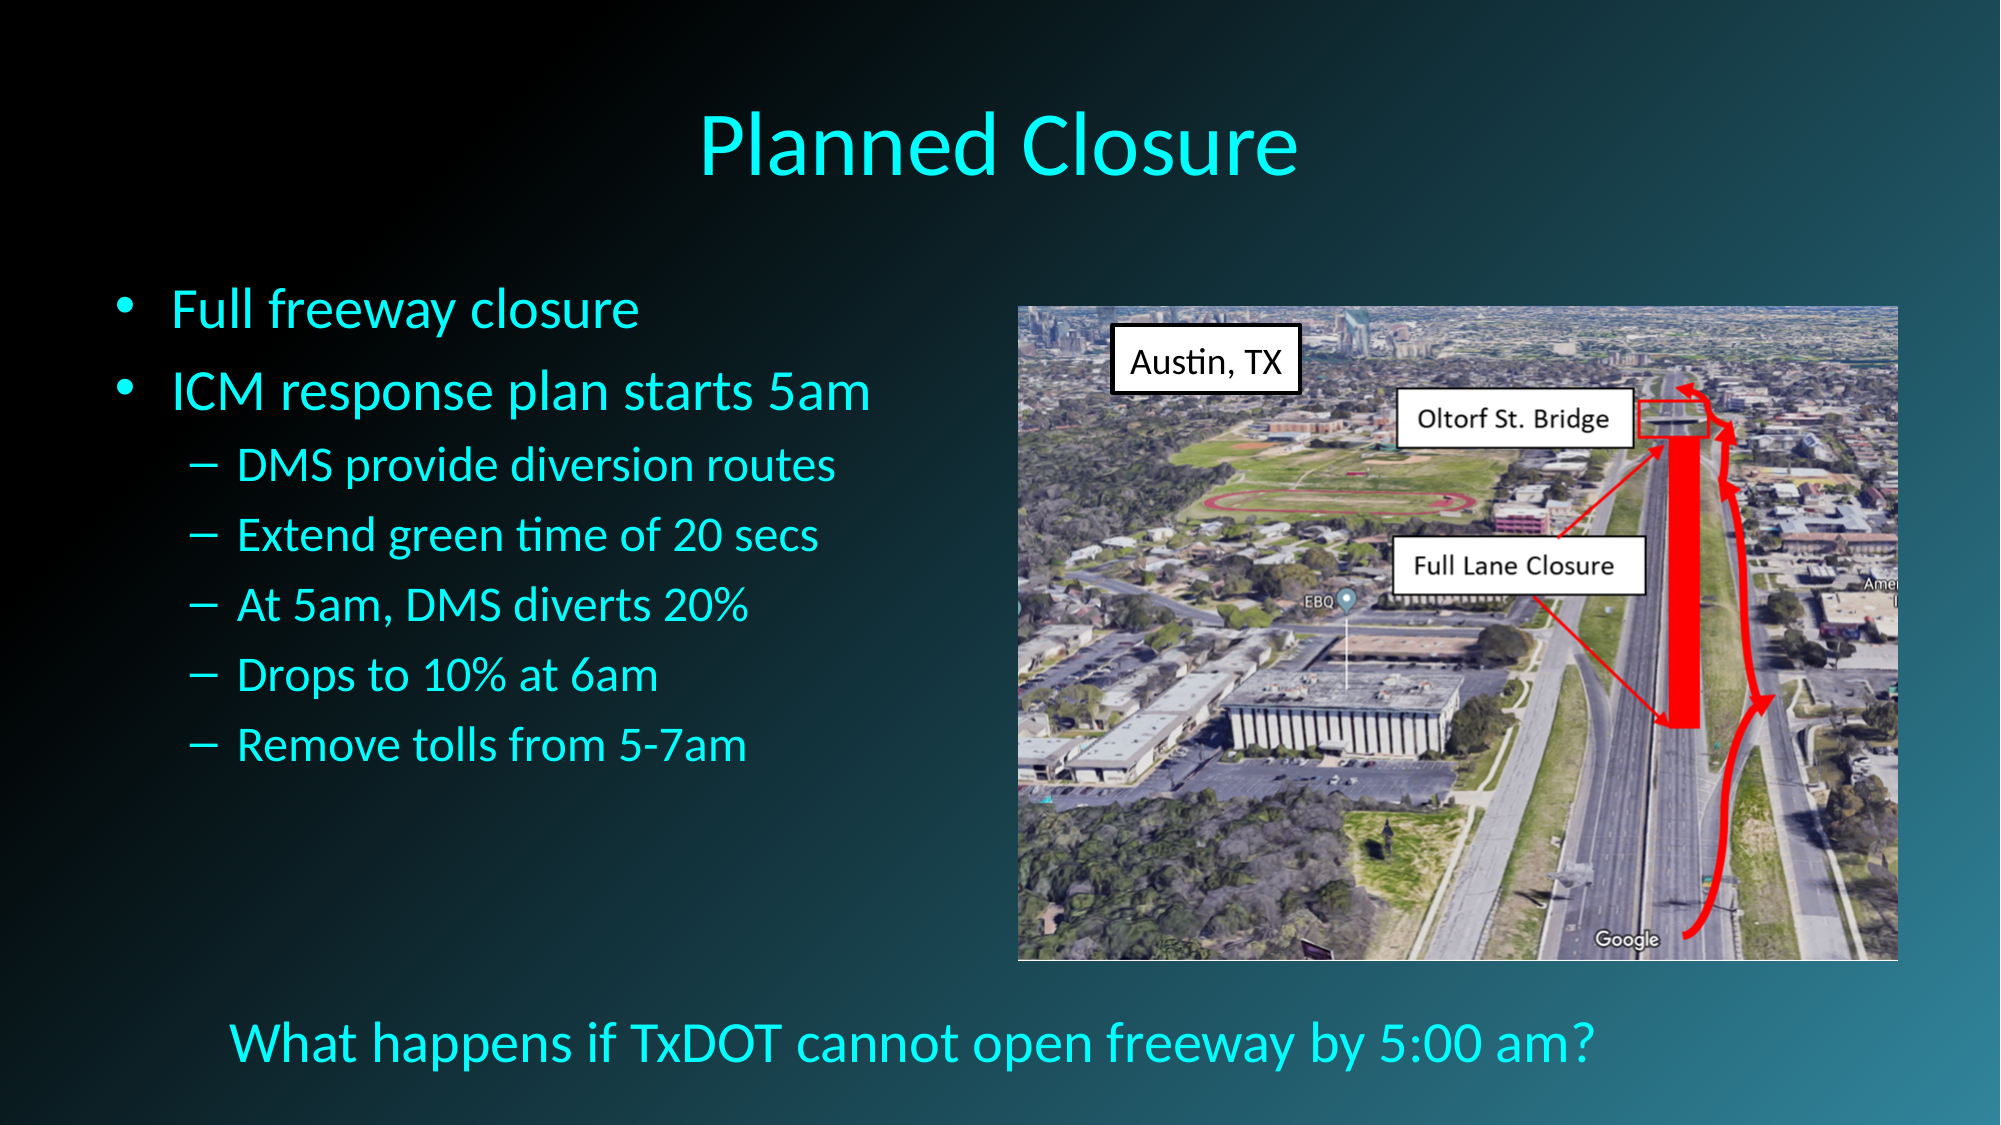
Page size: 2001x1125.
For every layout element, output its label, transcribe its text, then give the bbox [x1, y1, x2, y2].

list Full freeway closure ICM response plan starts 5am DMS provide diversion routes Extend green time of 20 secs At 5am, DMS diverts 20% Drops to 10% at 6am Remove tolls from 5-7am [99, 262, 984, 1005]
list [1018, 306, 1899, 961]
text_box What happens if TxDOT cannot open freeway by 5:00 am? [210, 977, 1617, 1101]
title Planned Closure [99, 45, 1900, 233]
